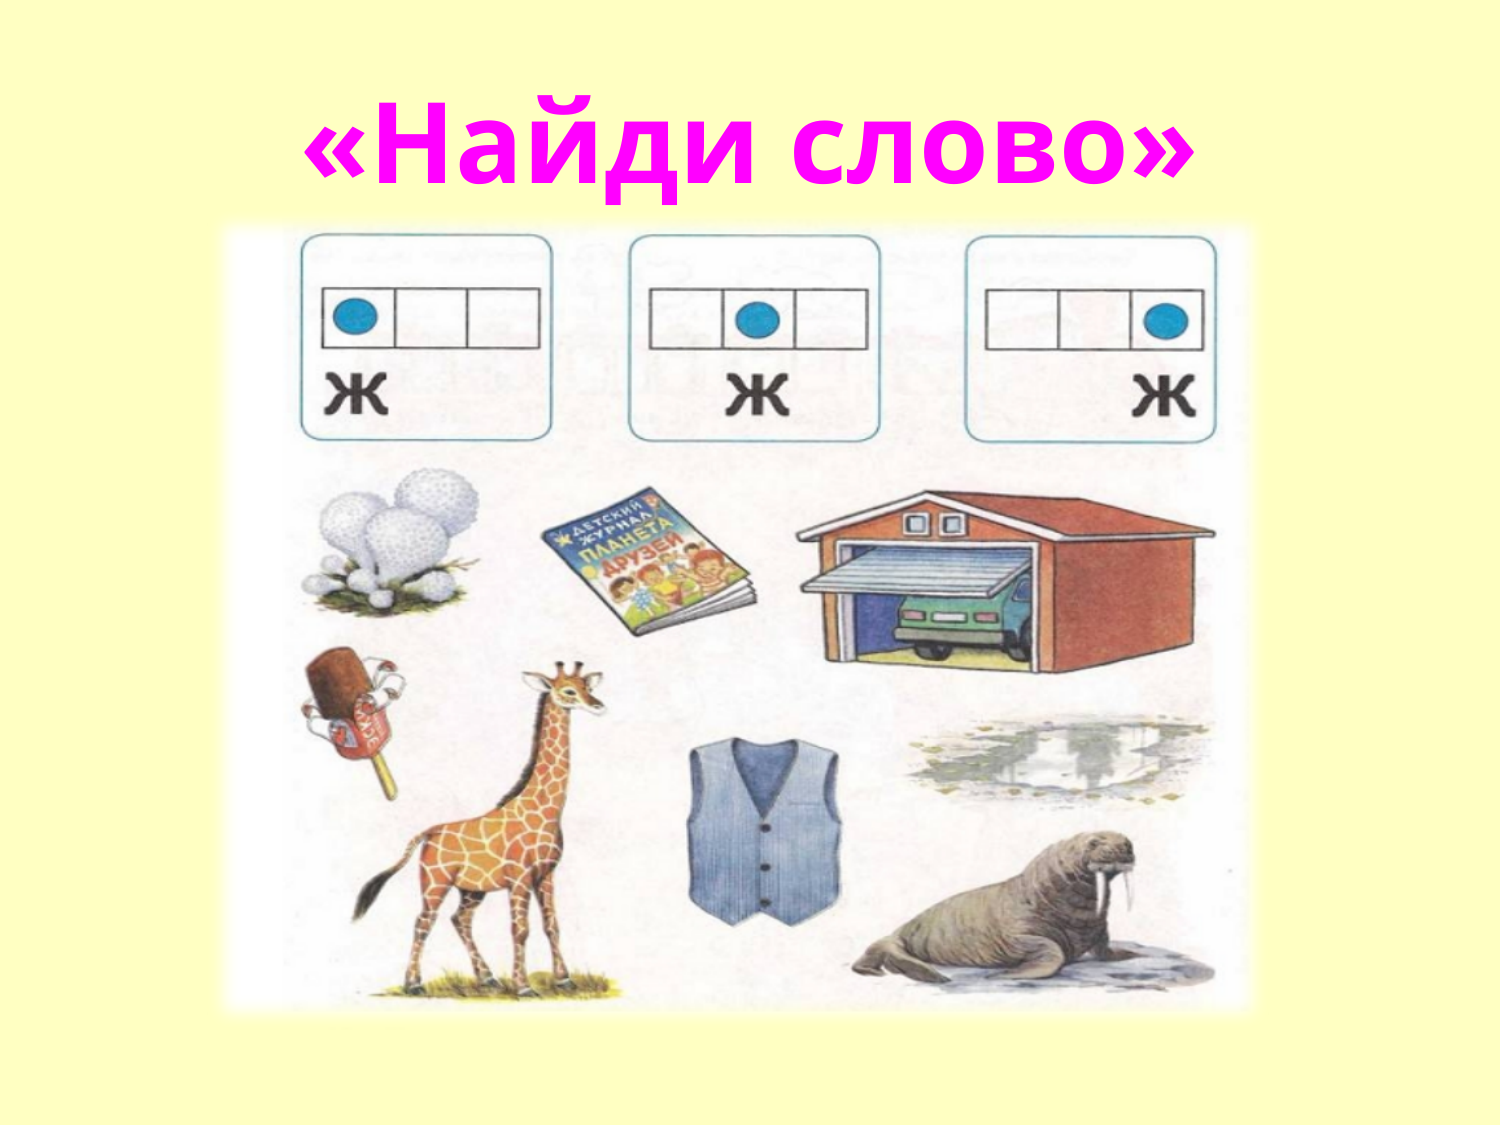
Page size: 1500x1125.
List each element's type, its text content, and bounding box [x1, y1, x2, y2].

title «Найди слово» [74, 44, 1426, 233]
picture [206, 207, 1270, 1031]
